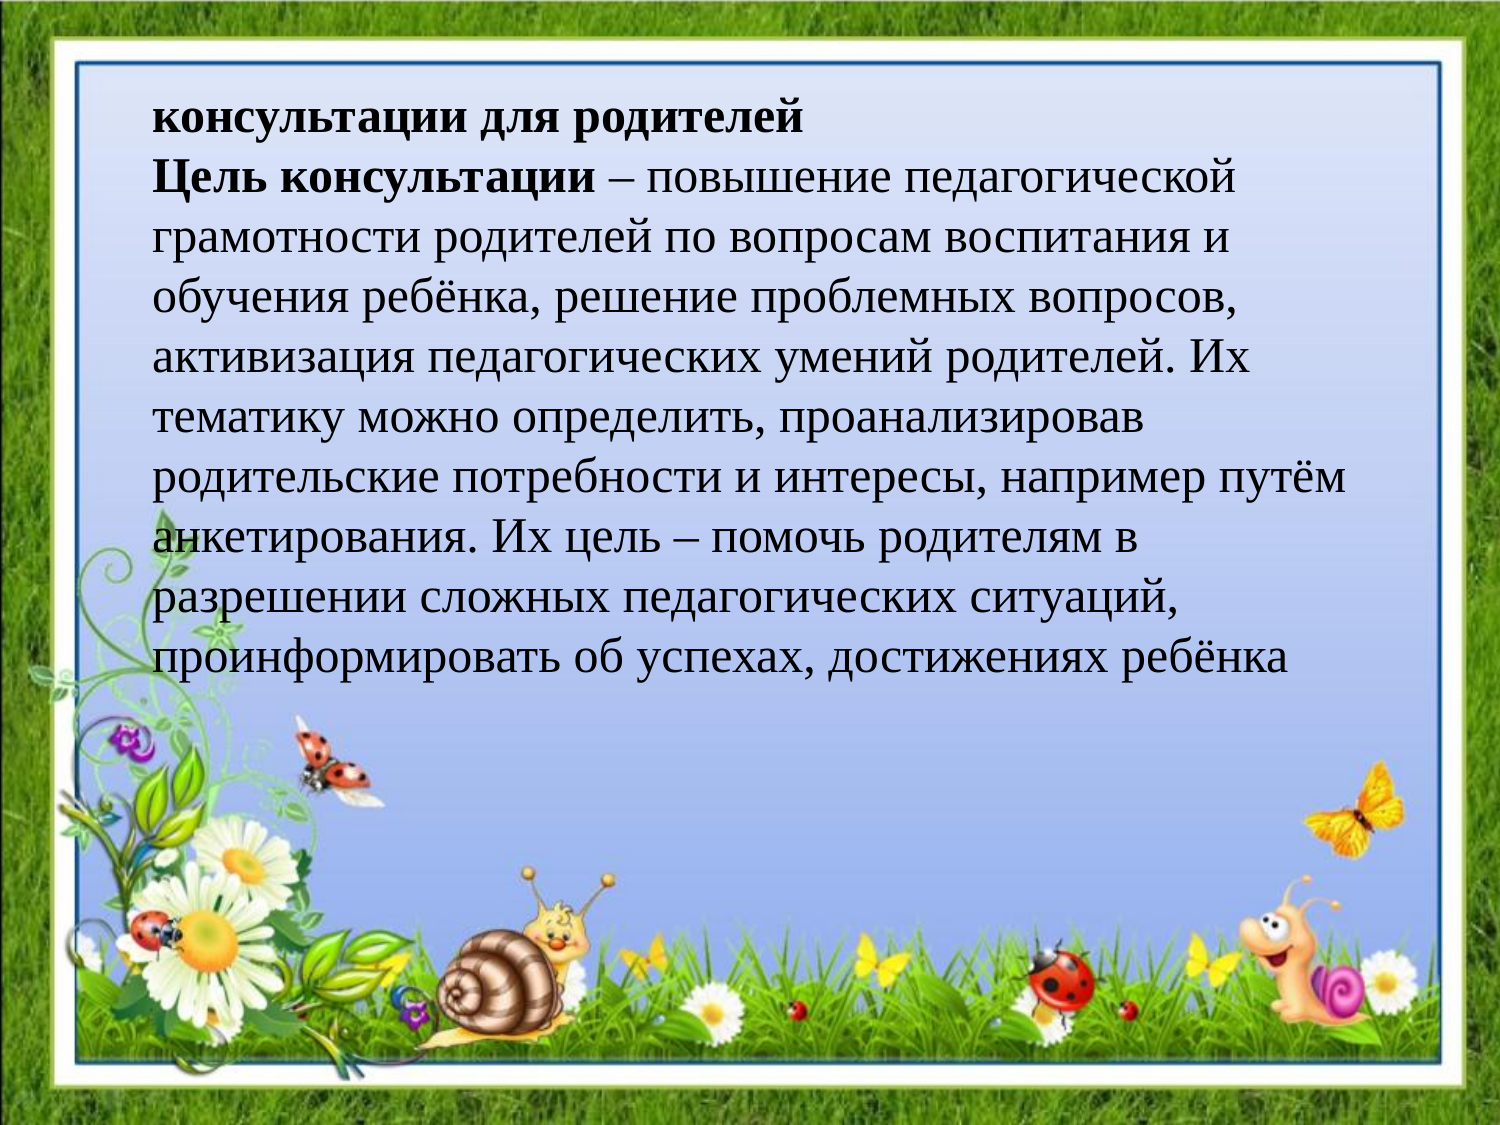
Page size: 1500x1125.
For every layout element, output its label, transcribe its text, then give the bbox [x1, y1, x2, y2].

picture [0, 0, 1500, 1125]
text_box консультации для родителей Цель консультации – повышение педагогической грамотности родителей по вопросам воспитания и обучения ребёнка, решение проблемных вопросов, активизация педагогических умений родителей. Их тематику можно определить, проанализировав родительские потребности и интересы, например путём анкетирования. Их цель – помочь родителям в разрешении сложных педагогических ситуаций, проинформировать об успехах, достижениях ребёнка [137, 74, 1413, 690]
